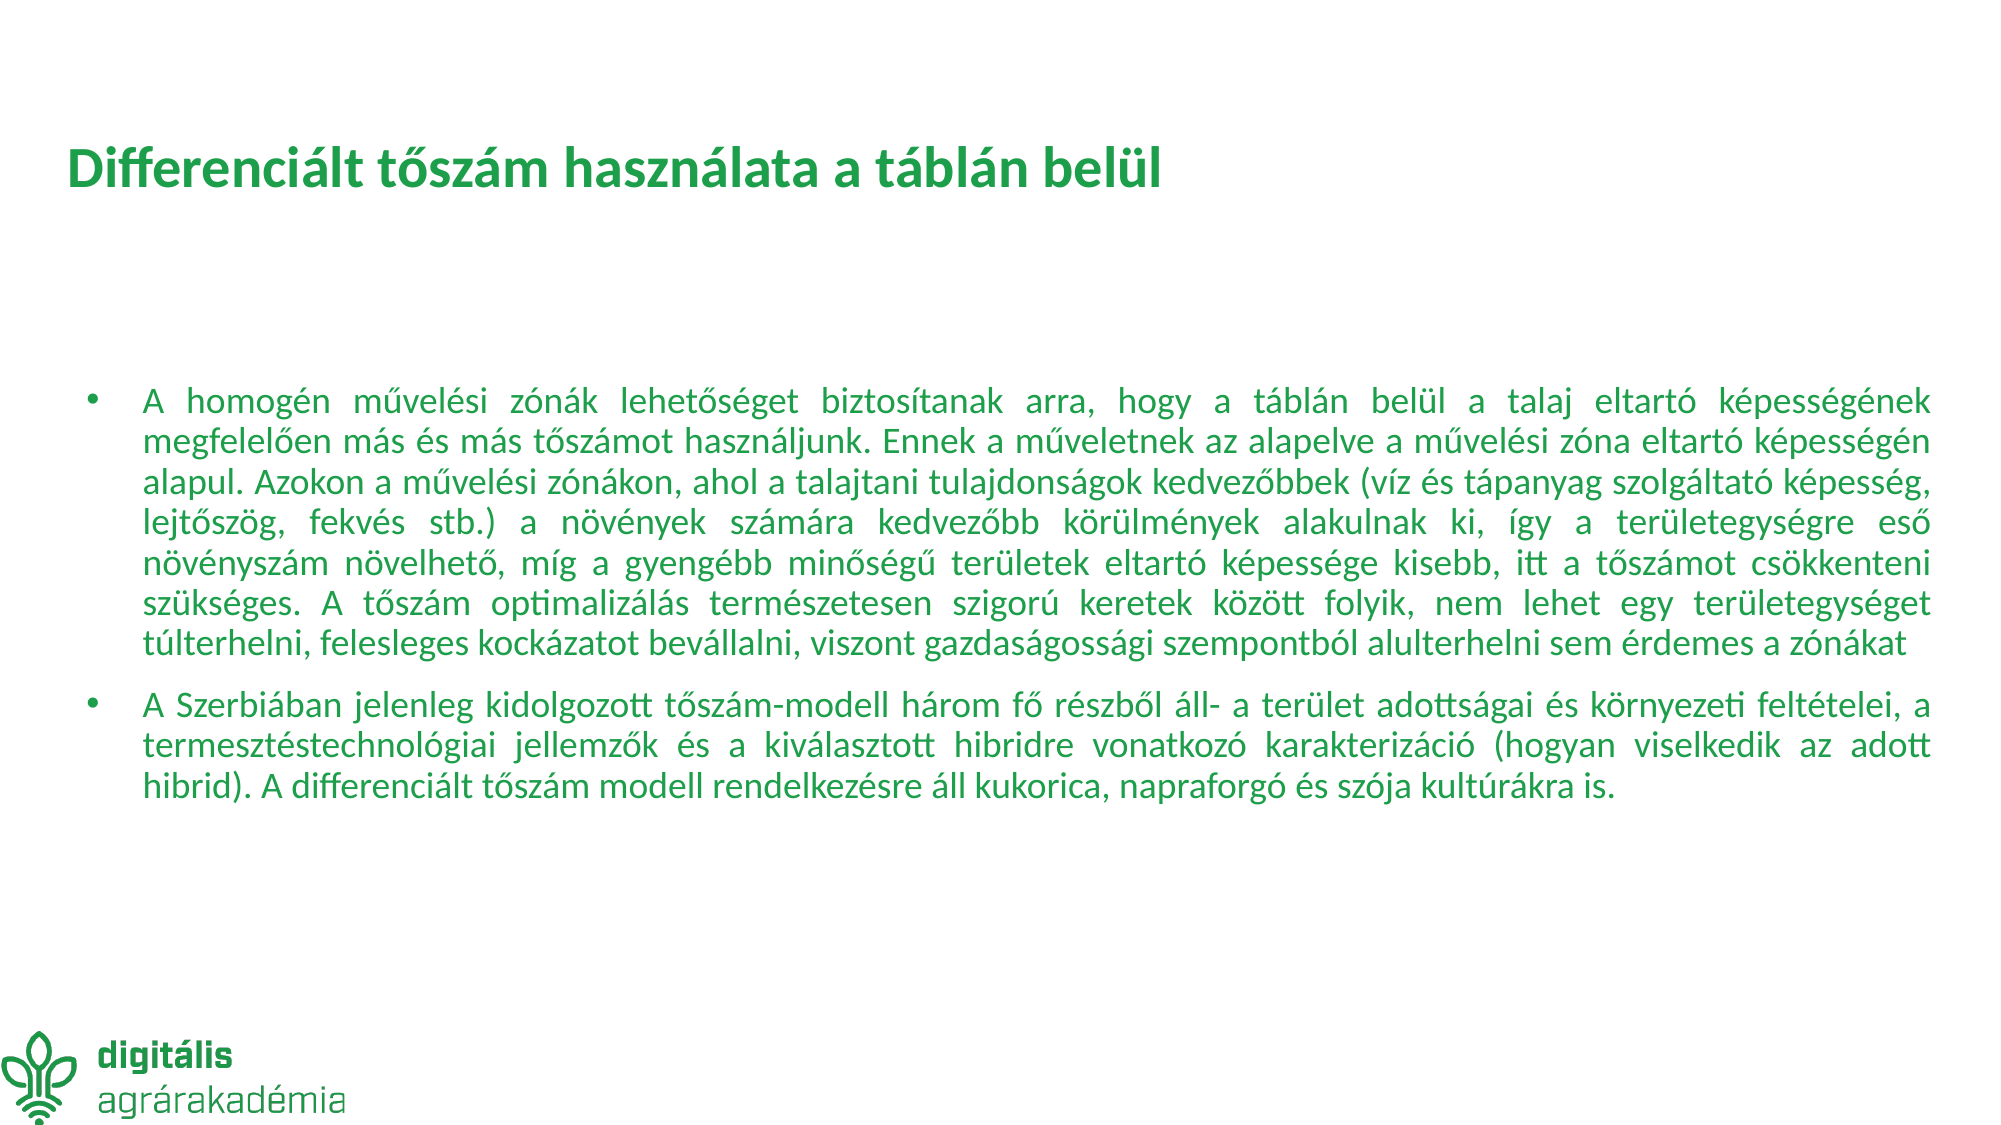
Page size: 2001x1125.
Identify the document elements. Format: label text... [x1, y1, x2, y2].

picture [0, 1031, 345, 1125]
title Differenciált tőszám használata a táblán belül [52, 59, 1949, 278]
list A homogén művelési zónák lehetőséget biztosítanak arra, hogy a táblán belül a talaj eltartó képességének megfelelően más és más tőszámot használjunk. Ennek a műveletnek az alapelve a művelési zóna eltartó képességén alapul. Azokon a művelési zónákon, ahol a talajtani tulajdonságok kedvezőbbek (víz és tápanyag szolgáltató képesség, lejtőszög, fekvés stb.) a növények számára kedvezőbb körülmények alakulnak ki, így a területegységre eső növényszám növelhető, míg a gyengébb minőségű területek eltartó képessége kisebb, itt a tőszámot csökkenteni szükséges. A tőszám optimalizálás természetesen szigorú keretek között folyik, nem lehet egy területegységet túlterhelni, felesleges kockázatot bevállalni, viszont gazdaságossági szempontból alulterhelni sem érdemes a zónákat A Szerbiában jelenleg kidolgozott tőszám-modell három fő részből áll- a terület adottságai és környezeti feltételei, a termesztéstechnológiai jellemzők és a kiválasztott hibridre vonatkozó karakterizáció (hogyan viselkedik az adott hibrid). A differenciált tőszám modell rendelkezésre áll kukorica, napraforgó és szója kultúrákra is. [52, 373, 1949, 1088]
